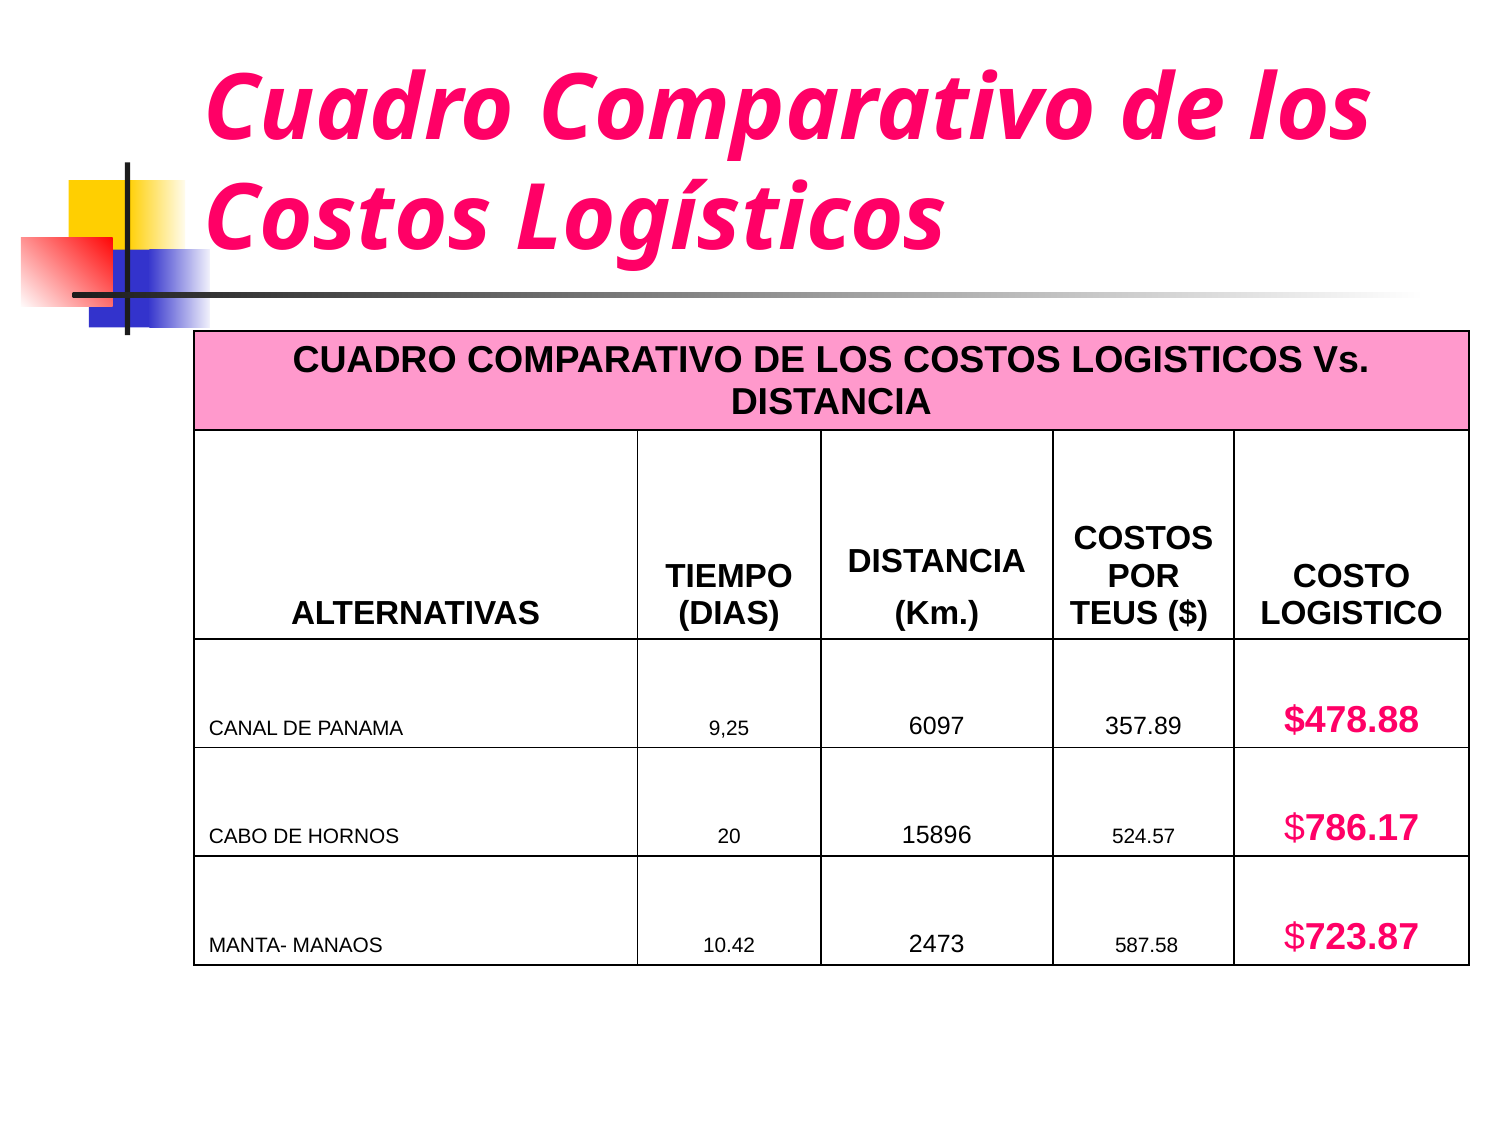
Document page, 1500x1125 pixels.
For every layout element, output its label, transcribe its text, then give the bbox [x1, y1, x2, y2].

table_cell 9,25 [638, 640, 820, 747]
table_cell $478.88 [1235, 640, 1468, 747]
table_cell TIEMPO (DIAS) [638, 431, 820, 638]
table_cell COSTOS POR TEUS ($) [1054, 431, 1233, 638]
table_cell $786.17 [1235, 748, 1468, 855]
table_cell (Km.) [822, 587, 1052, 638]
table_cell $723.87 [1235, 857, 1468, 964]
table_cell COSTO LOGISTICO [1235, 431, 1468, 638]
table_cell 357.89 [1054, 640, 1233, 747]
table_cell 524.57 [1054, 748, 1233, 855]
table_cell ALTERNATIVAS [195, 431, 637, 638]
table_header CUADRO COMPARATIVO DE LOS COSTOS LOGISTICOS Vs. DISTANCIA [195, 332, 1468, 429]
table_cell 15896 [822, 748, 1052, 855]
table_cell 10.42 [638, 857, 820, 964]
title Cuadro Comparativo de los Costos Logísticos [188, 34, 1468, 276]
table_cell MANTA- MANAOS [195, 857, 637, 964]
table_cell 587.58 [1054, 857, 1233, 964]
table_cell CANAL DE PANAMA [195, 640, 637, 747]
table_cell 2473 [822, 857, 1052, 964]
table_cell 20 [638, 748, 820, 855]
table_cell 6097 [822, 640, 1052, 747]
table_cell CABO DE HORNOS [195, 748, 637, 855]
table_cell DISTANCIA [822, 431, 1052, 587]
